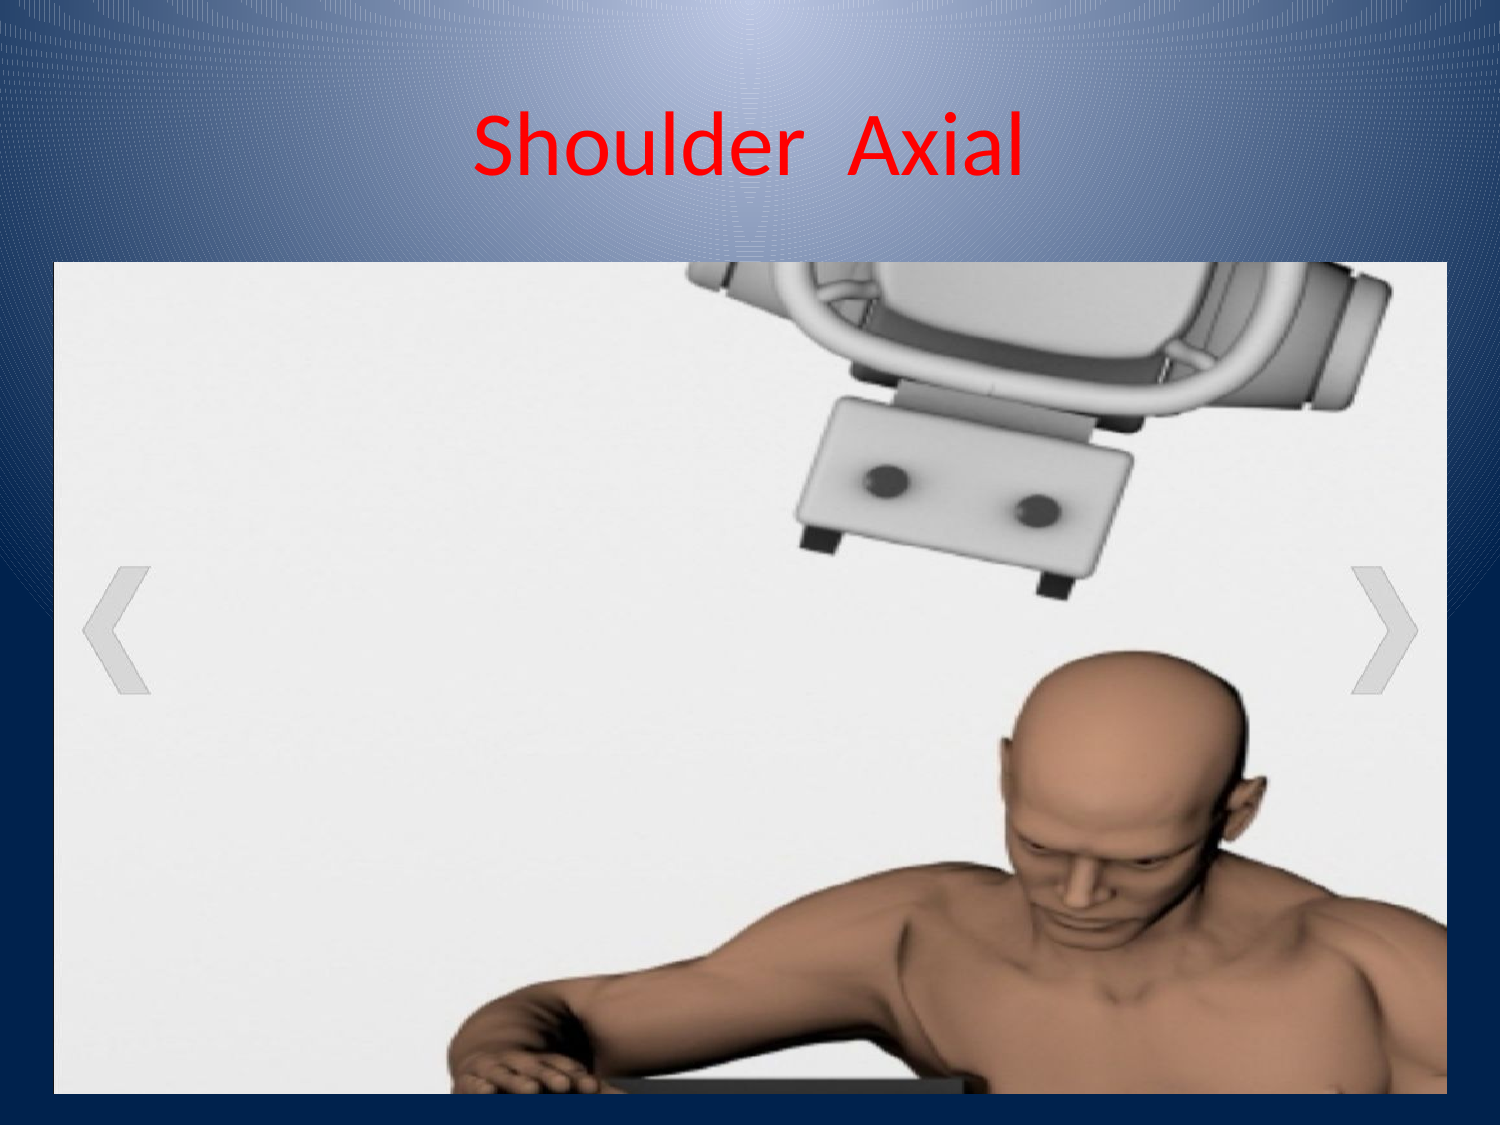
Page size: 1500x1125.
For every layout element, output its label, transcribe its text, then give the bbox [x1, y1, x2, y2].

title Shoulder Axial [75, 45, 1425, 233]
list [52, 262, 1448, 1095]
